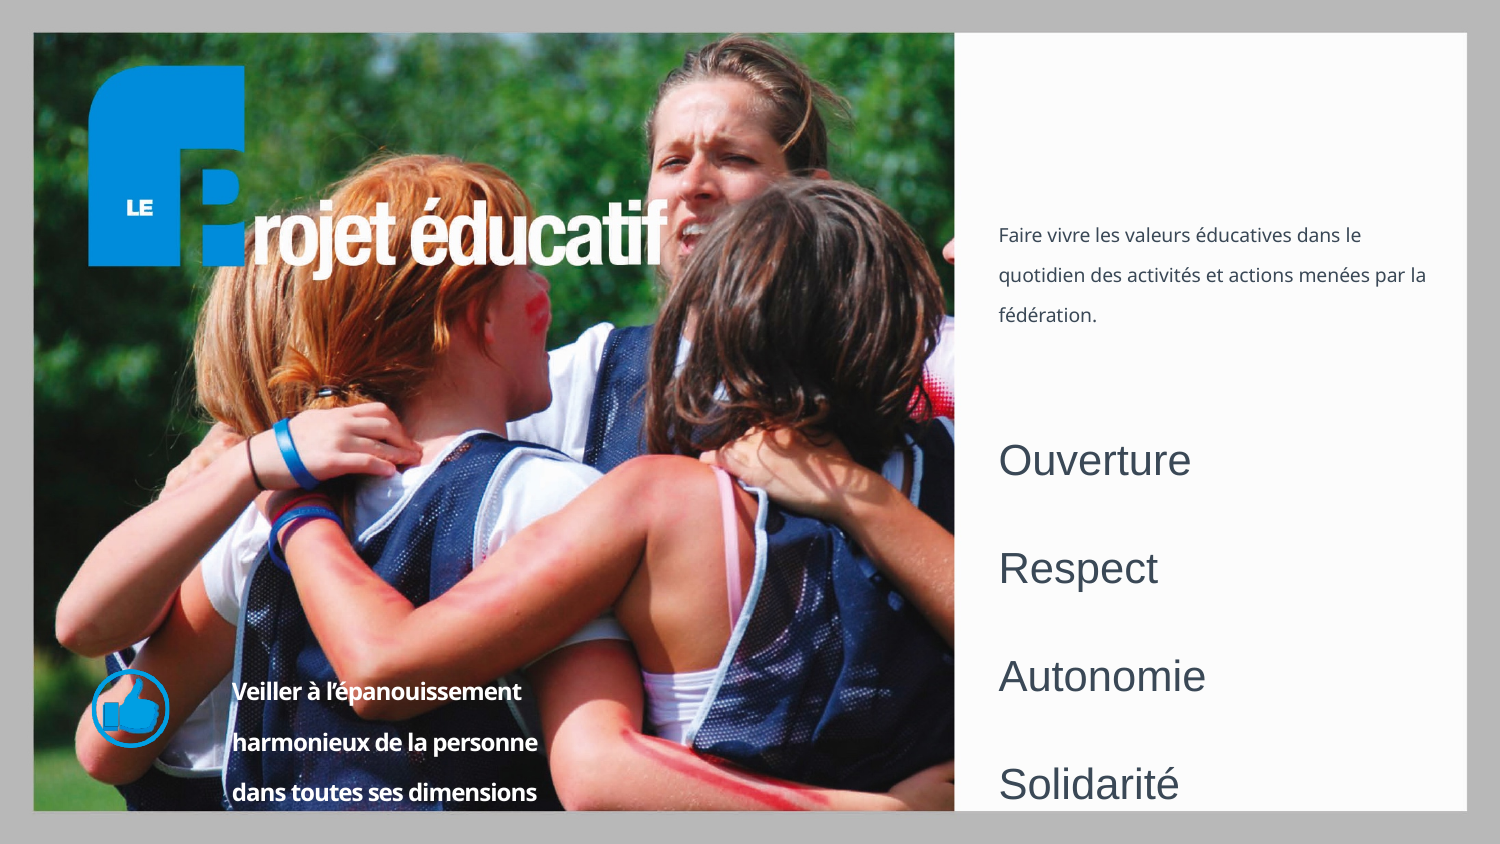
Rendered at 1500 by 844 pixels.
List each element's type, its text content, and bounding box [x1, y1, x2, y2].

text_box Veiller à l’épanouissement harmonieux de la personne dans toutes ses dimensions [217, 664, 554, 830]
text_box Ouverture Respect Autonomie Solidarité Responsabilité [983, 397, 1417, 844]
text_box Faire vivre les valeurs éducatives dans le quotidien des activités et actions menées par la fédération. [983, 211, 1465, 347]
picture [0, 0, 1500, 844]
